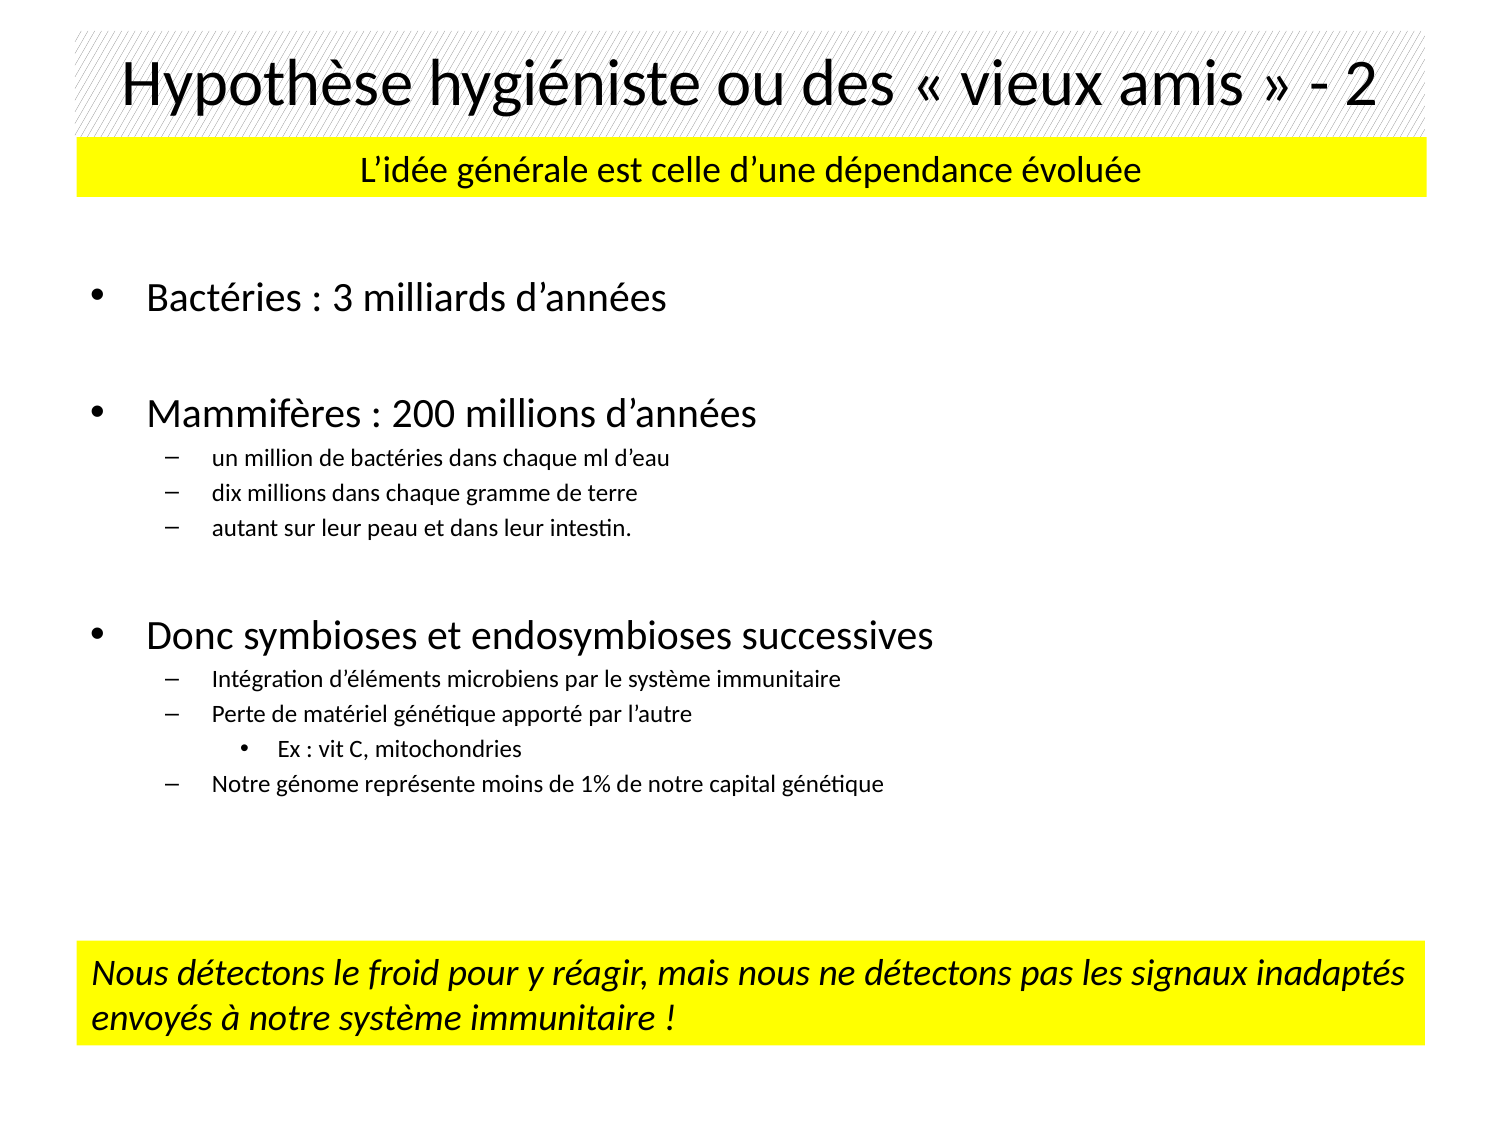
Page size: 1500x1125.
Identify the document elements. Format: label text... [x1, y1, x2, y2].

text_box Hypothèse hygiéniste ou des « vieux amis » - 2 [74, 30, 1425, 138]
text_box Nous détectons le froid pour y réagir, mais nous ne détectons pas les signaux inadaptés envoyés à notre système immunitaire ! [76, 940, 1425, 1046]
text_box L’idée générale est celle d’une dépendance évoluée [76, 137, 1427, 197]
list Bactéries : 3 milliards d’années Mammifères : 200 millions d’années un million de bactéries dans chaque ml d’eau dix millions dans chaque gramme de terre autant sur leur peau et dans leur intestin. Donc symbioses et endosymbioses successives Intégration d’éléments microbiens par le système immunitaire Perte de matériel génétique apporté par l’autre Ex : vit C, mitochondries Notre génome représente moins de 1% de notre capital génétique [75, 261, 1425, 882]
